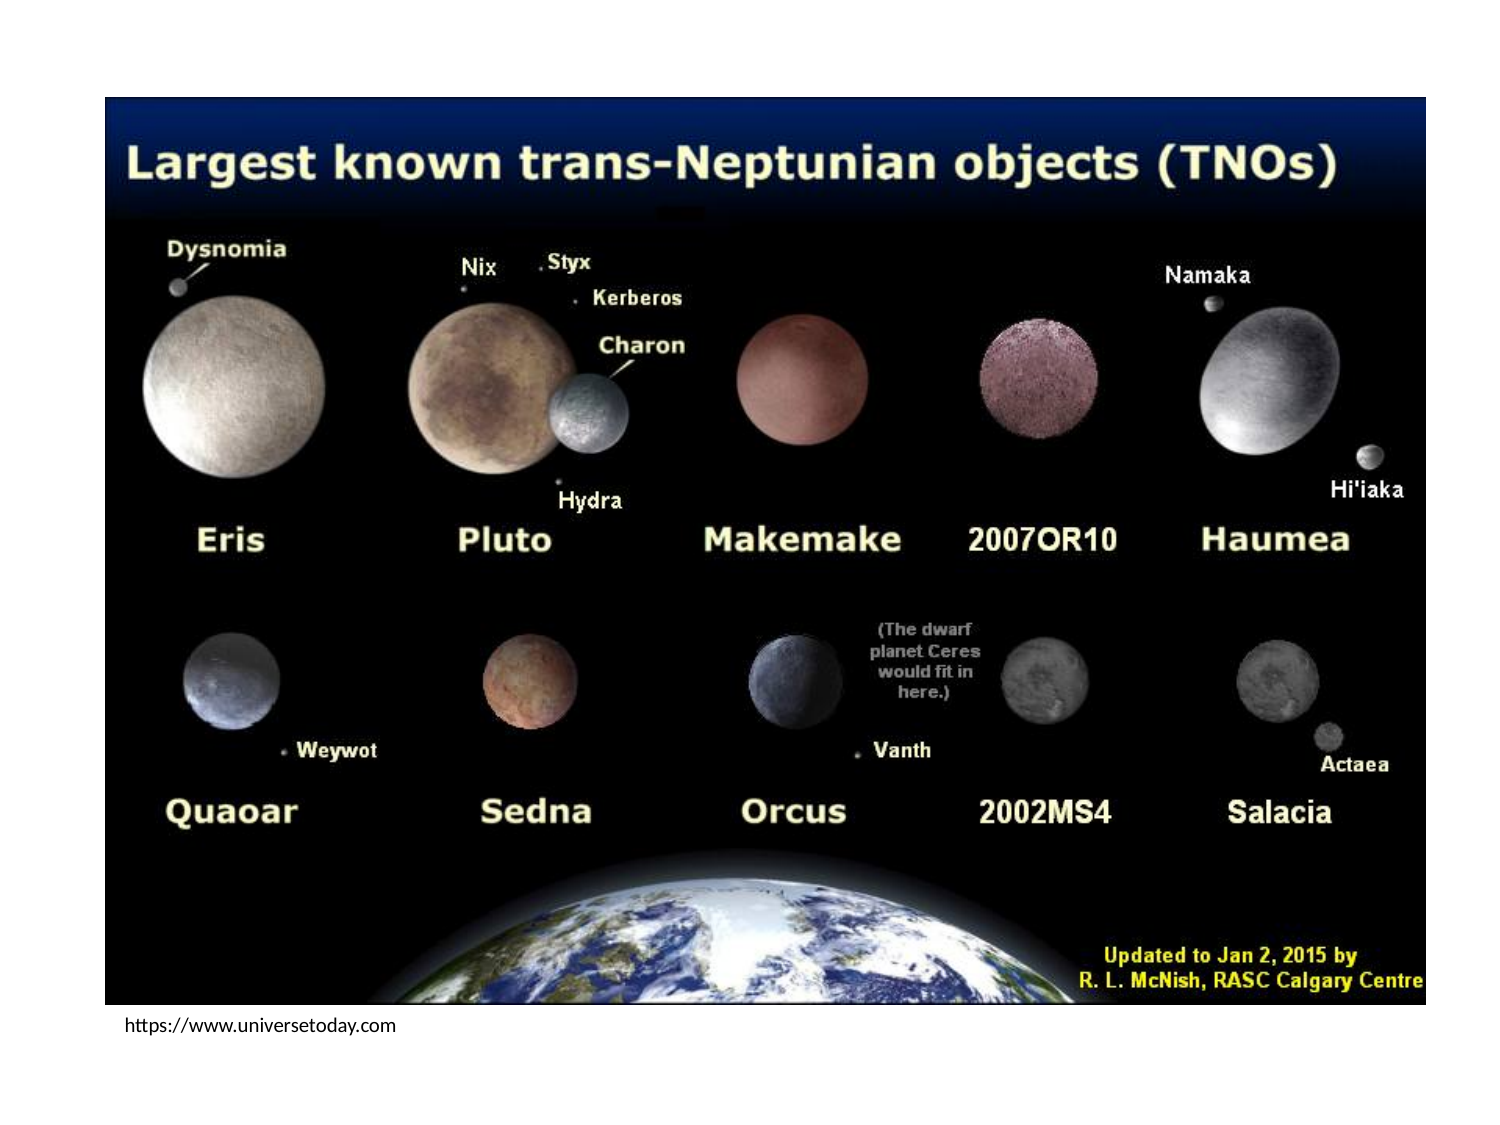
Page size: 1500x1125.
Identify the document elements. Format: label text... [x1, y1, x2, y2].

text_box https://www.universetoday.com [109, 1005, 412, 1044]
picture [105, 97, 1426, 1005]
